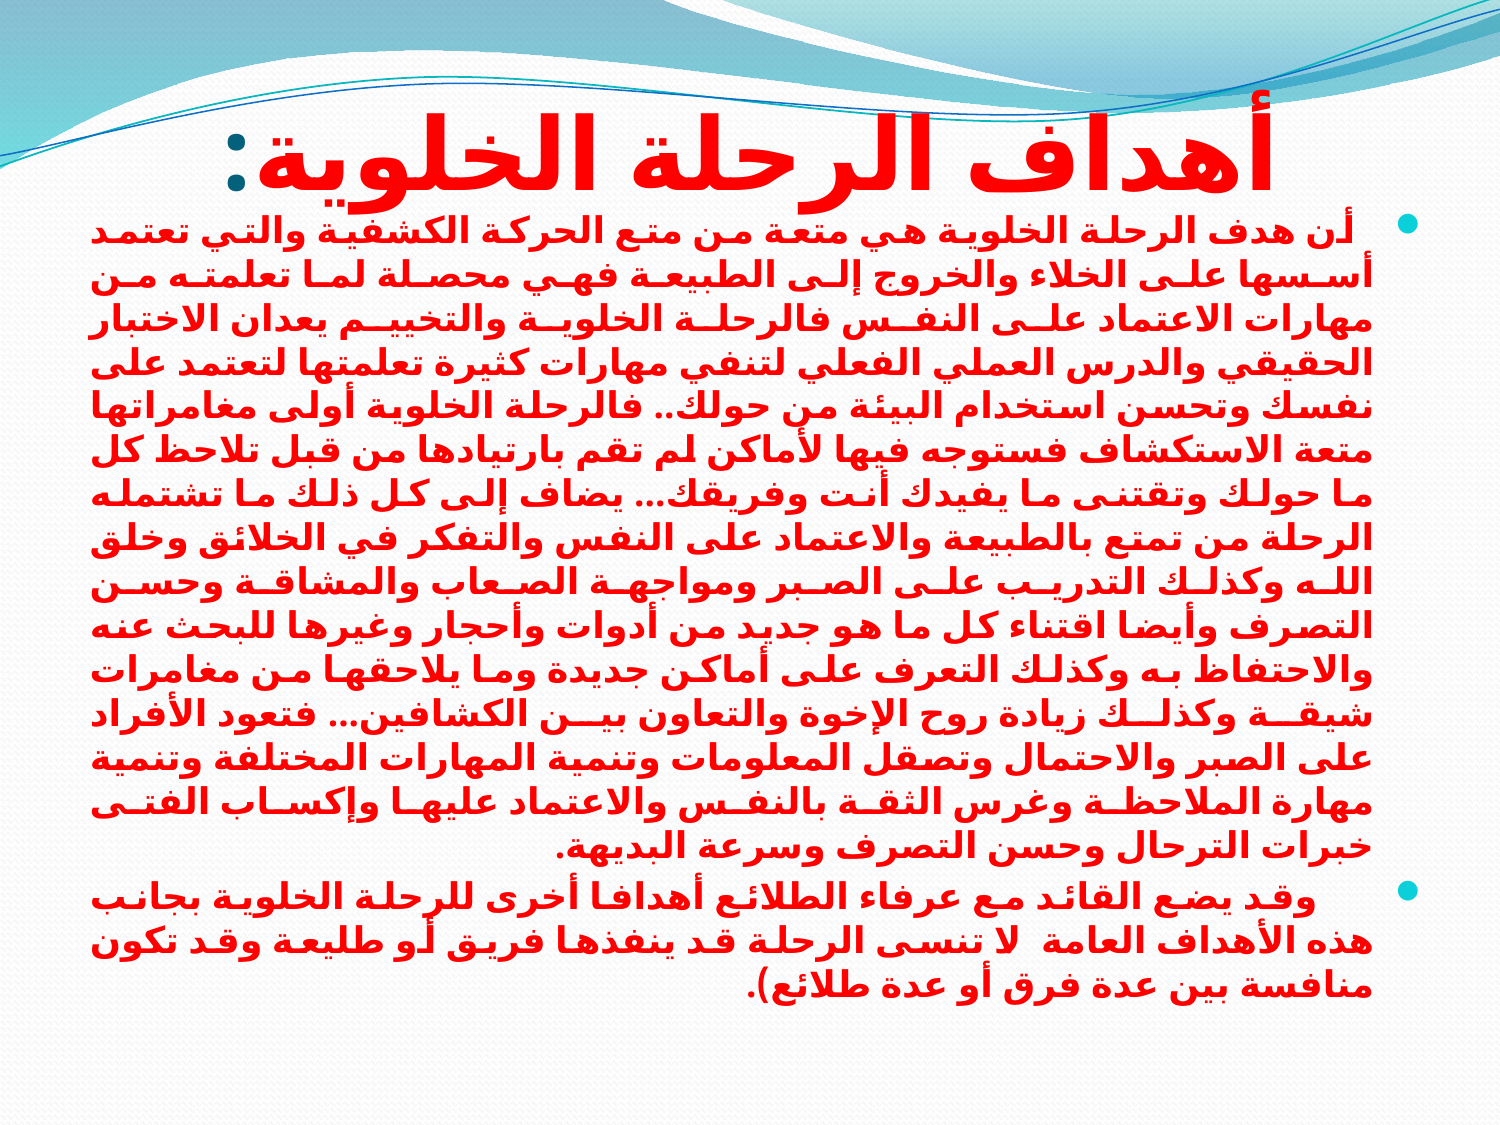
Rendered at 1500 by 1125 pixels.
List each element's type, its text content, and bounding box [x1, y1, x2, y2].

list أن هدف الرحلة الخلوية هي متعة من متع الحركة الكشفية والتي تعتمد أسسها على الخلاء والخروج إلى الطبيعة فهي محصلة لما تعلمته من مهارات الاعتماد على النفس فالرحلة الخلوية والتخييم يعدان الاختبار الحقيقي والدرس العملي الفعلي لتنفي مهارات كثيرة تعلمتها لتعتمد على نفسك وتحسن استخدام البيئة من حولك.. فالرحلة الخلوية أولى مغامراتها متعة الاستكشاف فستوجه فيها لأماكن لم تقم بارتيادها من قبل تلاحظ كل ما حولك وتقتنى ما يفيدك أنت وفريقك... يضاف إلى كل ذلك ما تشتمله الرحلة من تمتع بالطبيعة والاعتماد على النفس والتفكر في الخلائق وخلق الله وكذلك التدريب على الصبر ومواجهة الصعاب والمشاقة وحسن التصرف وأيضا اقتناء كل ما هو جديد من أدوات وأحجار وغيرها للبحث عنه والاحتفاظ به وكذلك التعرف على أماكن جديدة وما يلاحقها من مغامرات شيقة وكذلك زيادة روح الإخوة والتعاون بين الكشافين... فتعود الأفراد على الصبر والاحتمال وتصقل المعلومات وتنمية المهارات المختلفة وتنمية مهارة الملاحظة وغرس الثقة بالنفس والاعتماد عليها وإكساب الفتى خبرات الترحال وحسن التصرف وسرعة البديهة. وقد يضع القائد مع عرفاء الطلائع أهدافا أخرى للرحلة الخلوية بجانب هذه الأهداف العامة. لا تنسى الرحلة قد ينفذها فريق أو طليعة وقد تكون منافسة بين عدة فرق أو عدة طلائع). [75, 199, 1425, 1038]
title أهداف الرحلة الخلوية: [75, 82, 1425, 199]
